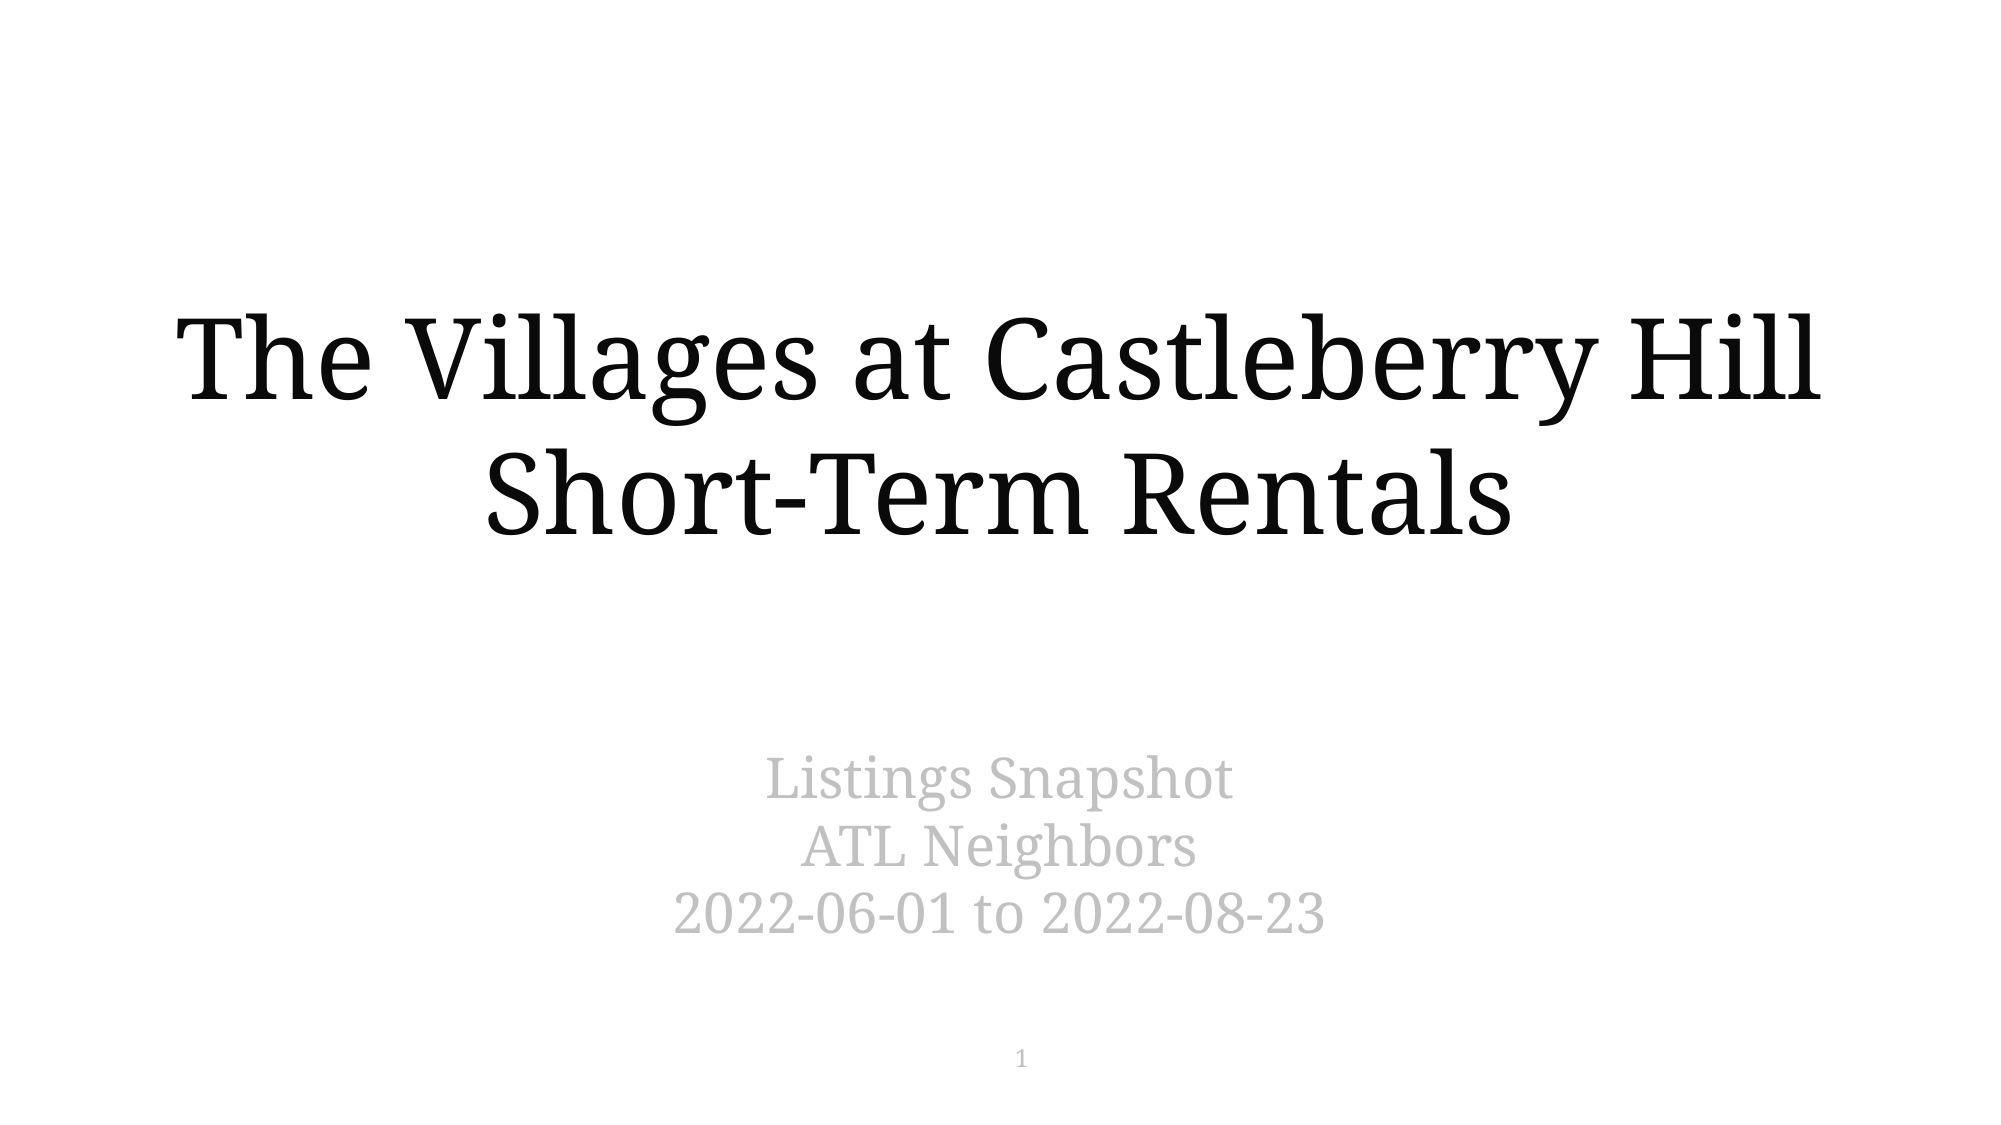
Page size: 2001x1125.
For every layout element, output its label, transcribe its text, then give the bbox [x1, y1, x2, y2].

slide_number 1 [999, 1035, 1132, 1085]
